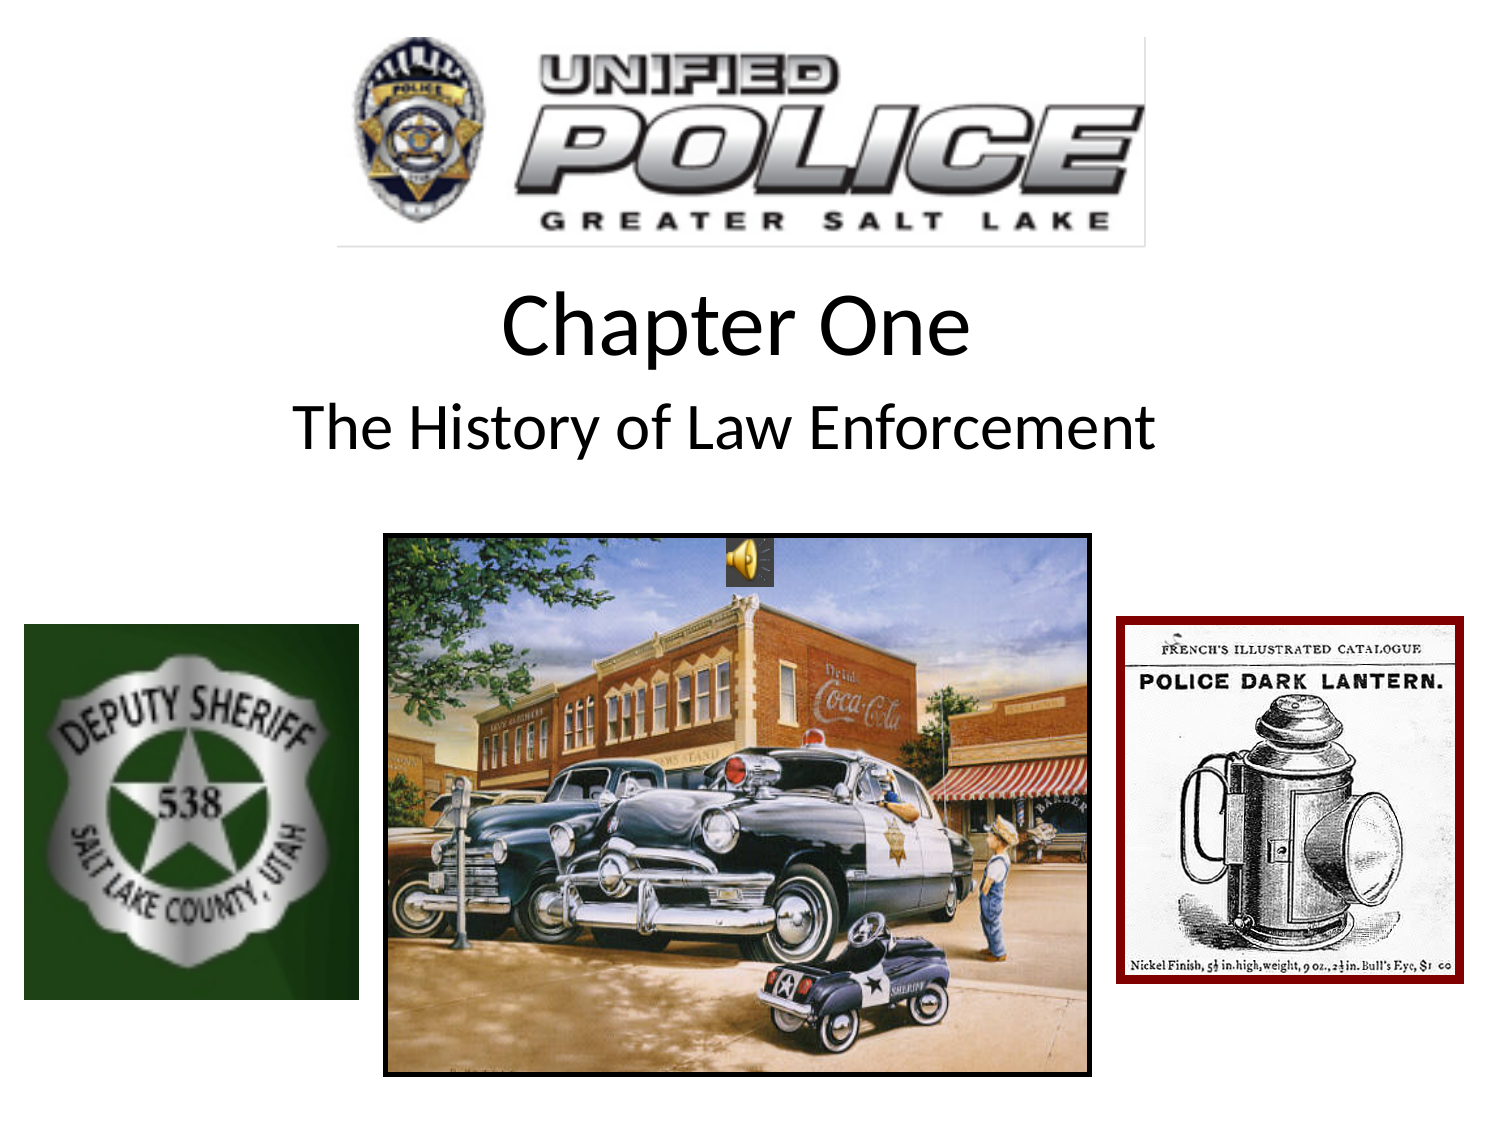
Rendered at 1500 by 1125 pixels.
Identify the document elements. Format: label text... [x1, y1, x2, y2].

picture [1124, 624, 1456, 976]
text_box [24, 624, 359, 1001]
title Chapter One [99, 224, 1375, 413]
picture [337, 37, 1151, 224]
picture [387, 537, 1088, 1073]
subtitle The History of Law Enforcement [200, 375, 1250, 663]
